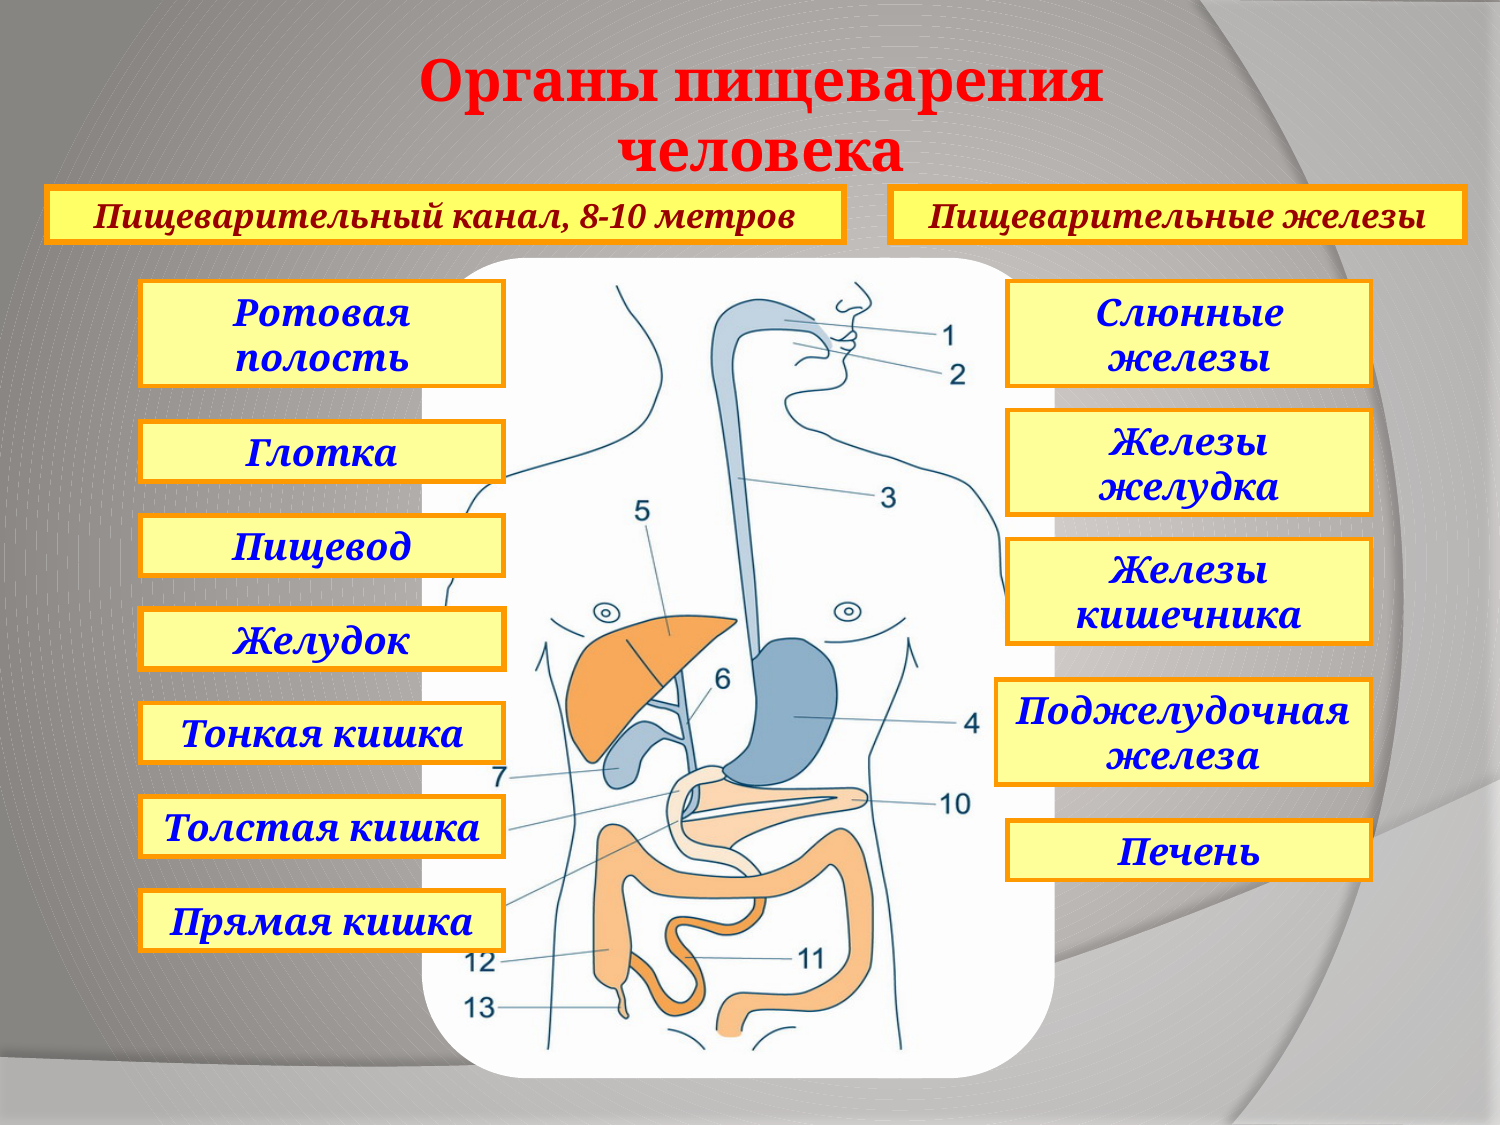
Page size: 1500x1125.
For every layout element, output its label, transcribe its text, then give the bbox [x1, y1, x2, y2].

text_box Пищеварительный канал, 8-10 метров [46, 187, 844, 243]
text_box Железы кишечника [1064, 538, 1372, 644]
text_box Пищевод [140, 515, 413, 576]
text_box Ротовая полость [140, 281, 413, 386]
text_box Слюнные железы [1064, 281, 1372, 386]
text_box Тонкая кишка [140, 703, 413, 763]
picture [421, 257, 1055, 1079]
text_box Органы пищеварения человека [339, 36, 1184, 191]
text_box Толстая кишка [140, 796, 413, 857]
text_box Железы желудка [1064, 410, 1372, 515]
text_box Желудок [140, 609, 413, 670]
text_box Печень [1064, 820, 1372, 880]
text_box Пищеварительные железы [890, 187, 1465, 243]
text_box Прямая кишка [140, 890, 413, 951]
text_box Глотка [140, 421, 413, 482]
text_box Поджелудочная железа [1064, 679, 1371, 785]
